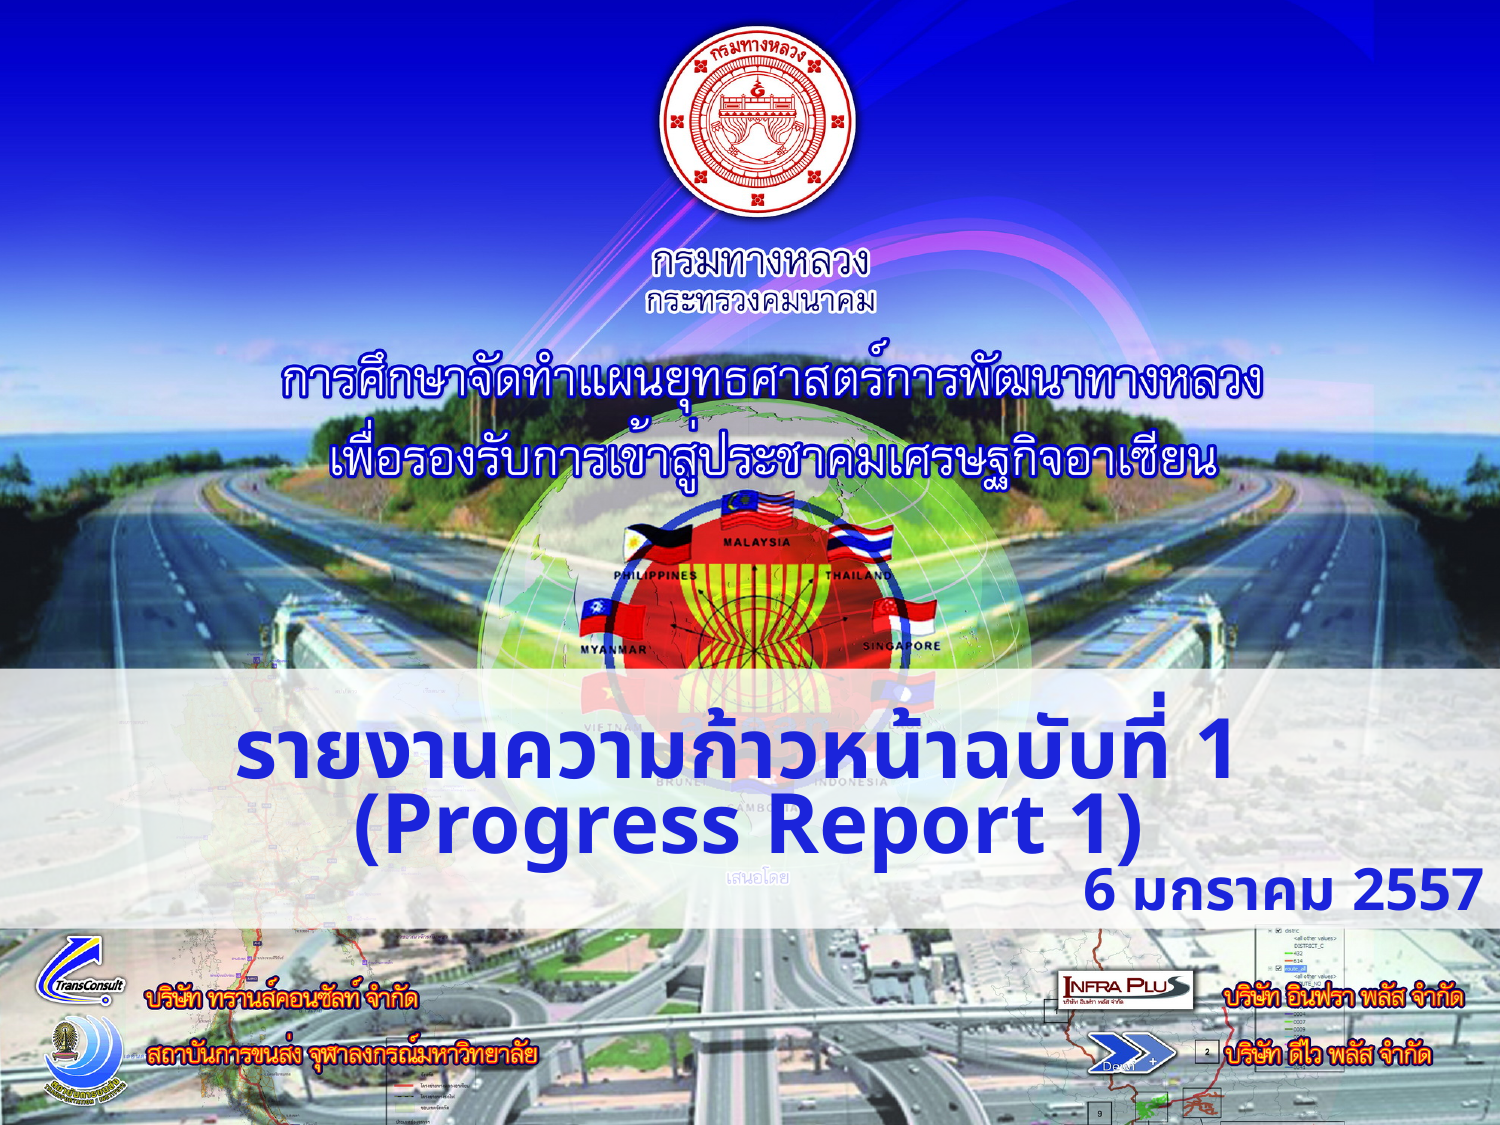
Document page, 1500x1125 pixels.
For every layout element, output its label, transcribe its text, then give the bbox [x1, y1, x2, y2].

picture [0, 0, 1500, 668]
picture [0, 929, 1500, 1125]
text_box รายงานความก้าวหน้าฉบับที่ 1 (Progress Report 1) 6 มกราคม 2557 [0, 668, 1500, 929]
